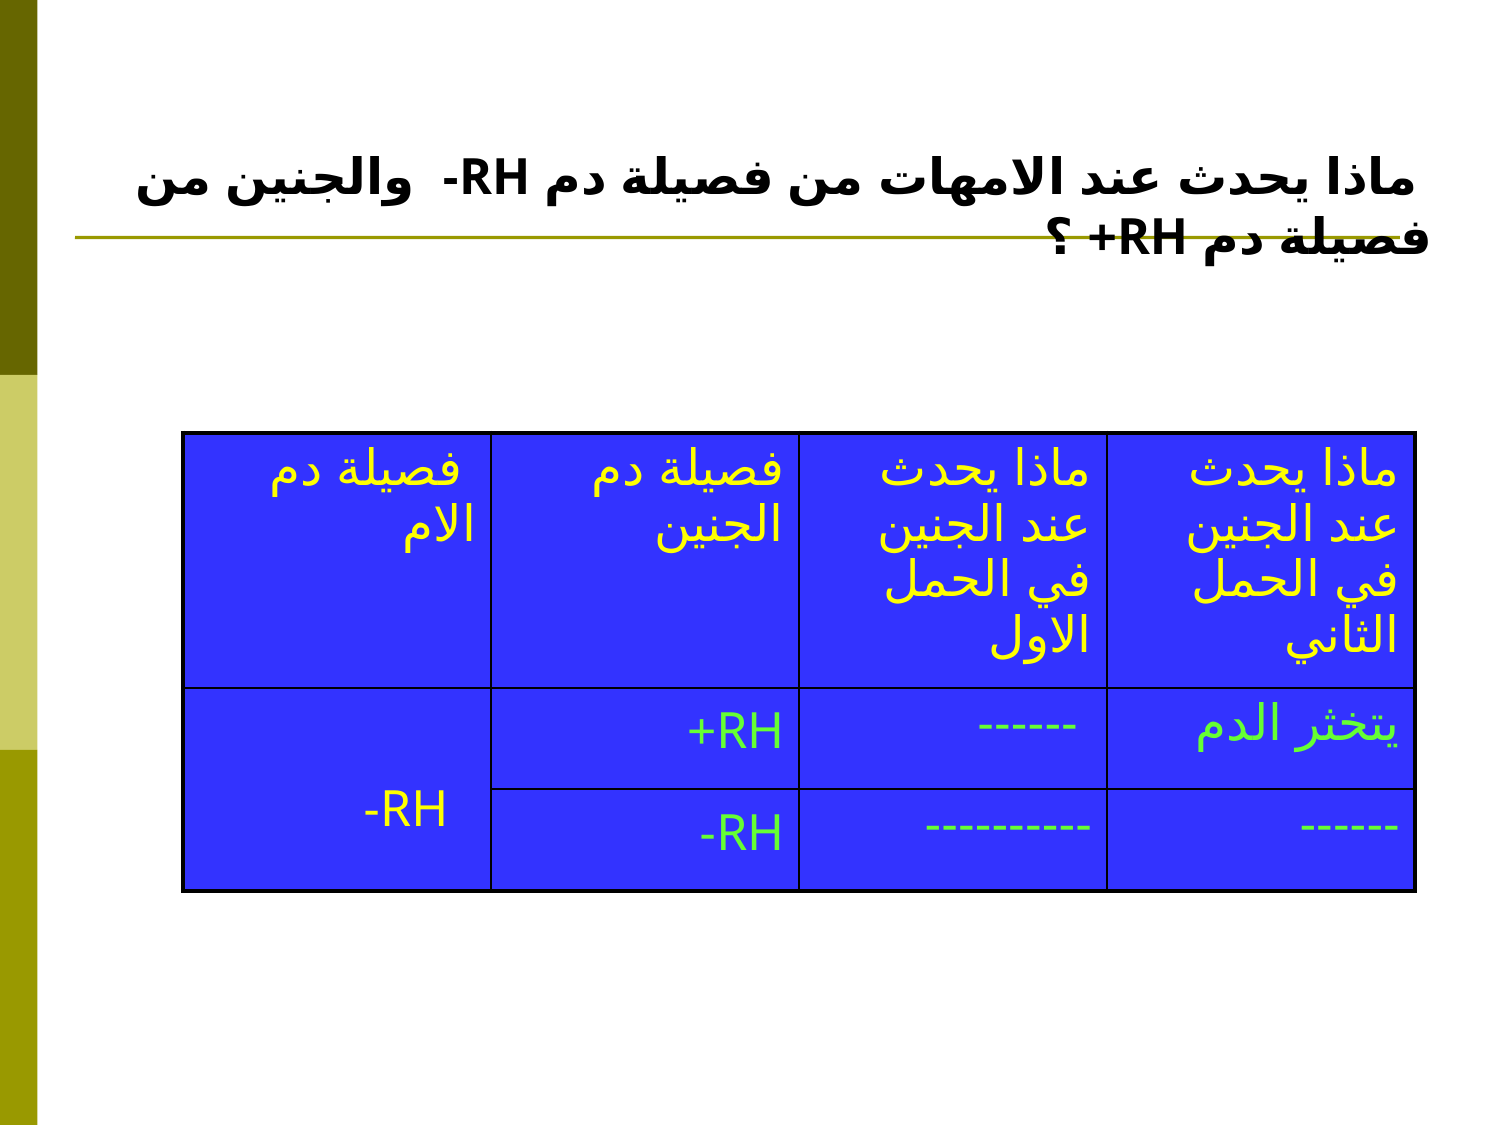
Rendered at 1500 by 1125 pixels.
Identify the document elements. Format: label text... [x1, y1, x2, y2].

table_header فصيلة دم الجنين [492, 435, 798, 687]
table_header فصيلة دم الام [185, 435, 490, 687]
table_cell ---------- [800, 790, 1106, 889]
table_cell RH- [492, 790, 798, 889]
table_cell RH- [185, 689, 490, 889]
text_box ماذا يحدث عند الامهات من فصيلة دم RH- والجنين من فصيلة دم RH+ ؟ [112, 137, 1447, 272]
table_cell RH+ [492, 689, 798, 788]
table_header ماذا يحدث عند الجنين في الحمل الثاني [1108, 435, 1413, 687]
table_header ماذا يحدث عند الجنين في الحمل الاول [800, 435, 1106, 687]
table_cell ------ [800, 689, 1106, 788]
table_cell ------ [1108, 790, 1413, 889]
table_cell يتخثر الدم [1108, 689, 1413, 788]
